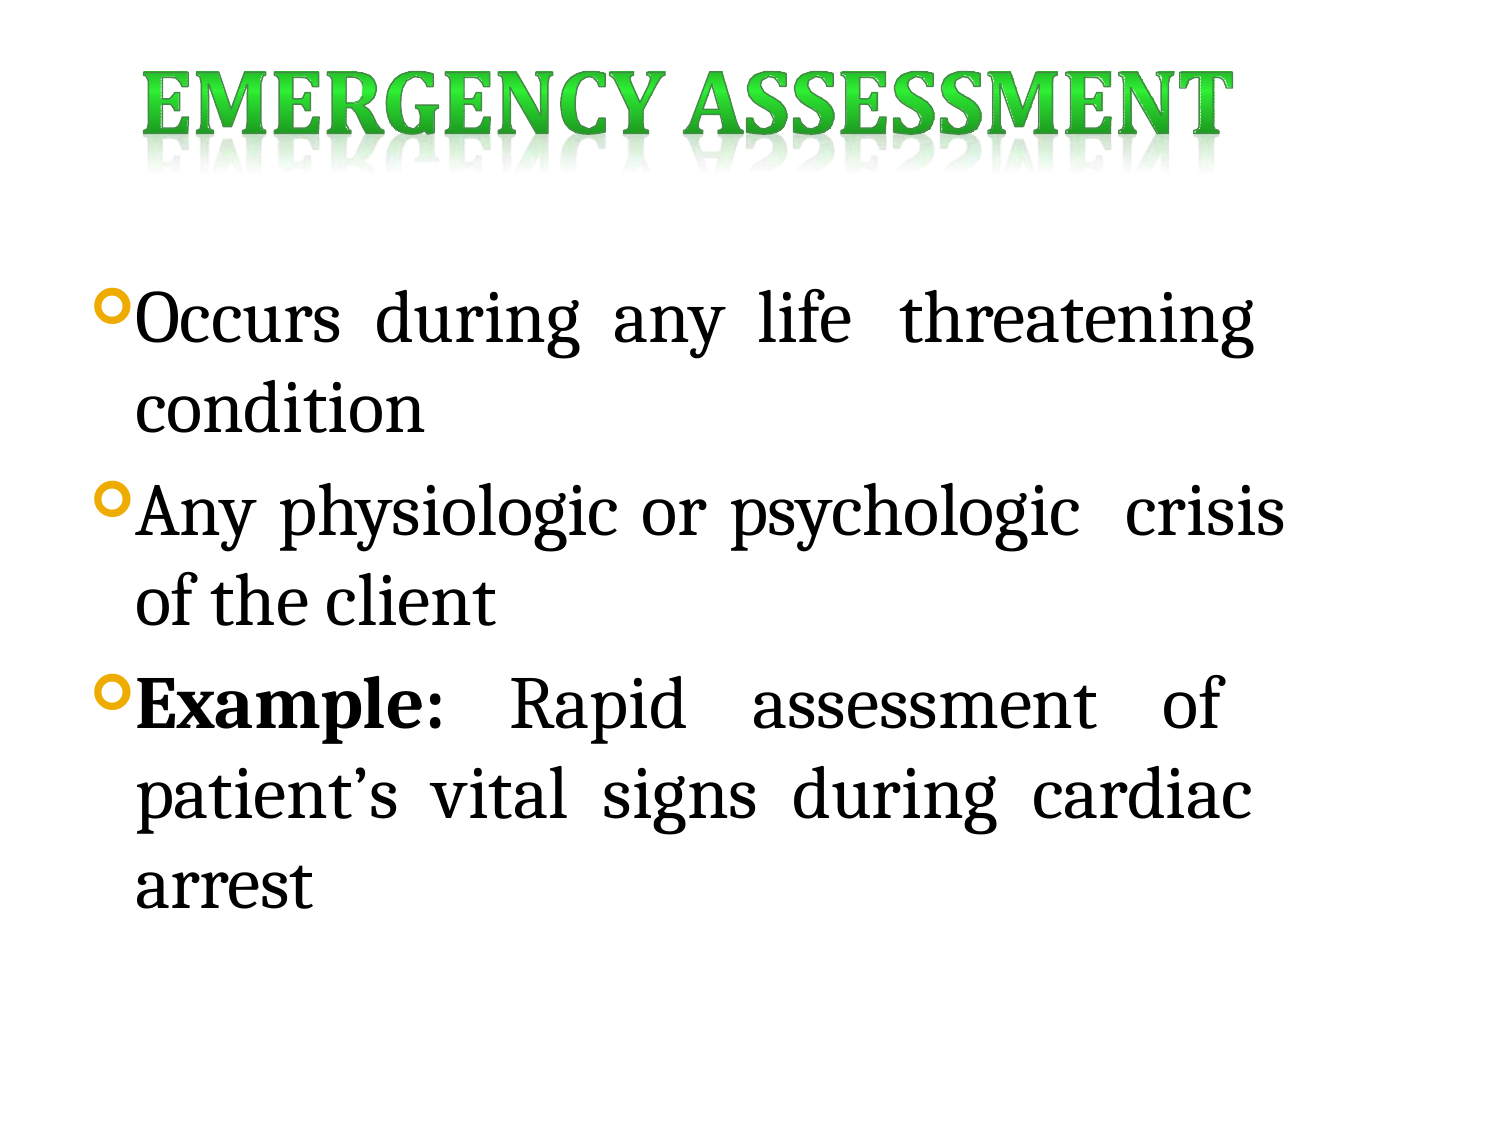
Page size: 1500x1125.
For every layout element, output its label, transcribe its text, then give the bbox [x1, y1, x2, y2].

text_box [498, 72, 553, 134]
text_box [401, 71, 586, 135]
text_box [955, 71, 1233, 135]
text_box [609, 72, 665, 134]
text_box [761, 71, 820, 135]
text_box [893, 71, 934, 135]
text_box [793, 71, 834, 135]
text_box [683, 71, 743, 134]
text_box [560, 71, 606, 135]
text_box Occurs during any life threatening condition Any physiologic or psychologic crisis of the client Example: Rapid assessment of patient’s vital signs during cardiac arrest [87, 265, 1288, 923]
text_box [1118, 72, 1174, 134]
text_box [327, 72, 384, 134]
text_box [274, 72, 320, 134]
text_box [1065, 72, 1111, 134]
text_box [143, 72, 189, 134]
text_box [908, 71, 967, 135]
text_box [746, 71, 787, 135]
text_box [386, 71, 439, 135]
text_box [808, 71, 920, 135]
text_box [143, 135, 1221, 173]
text_box [143, 71, 411, 135]
text_box [1179, 72, 1233, 134]
text_box [196, 72, 266, 134]
text_box [445, 72, 491, 134]
text_box [841, 72, 886, 134]
text_box [987, 72, 1058, 134]
text_box [576, 71, 773, 135]
text_box [940, 71, 981, 135]
